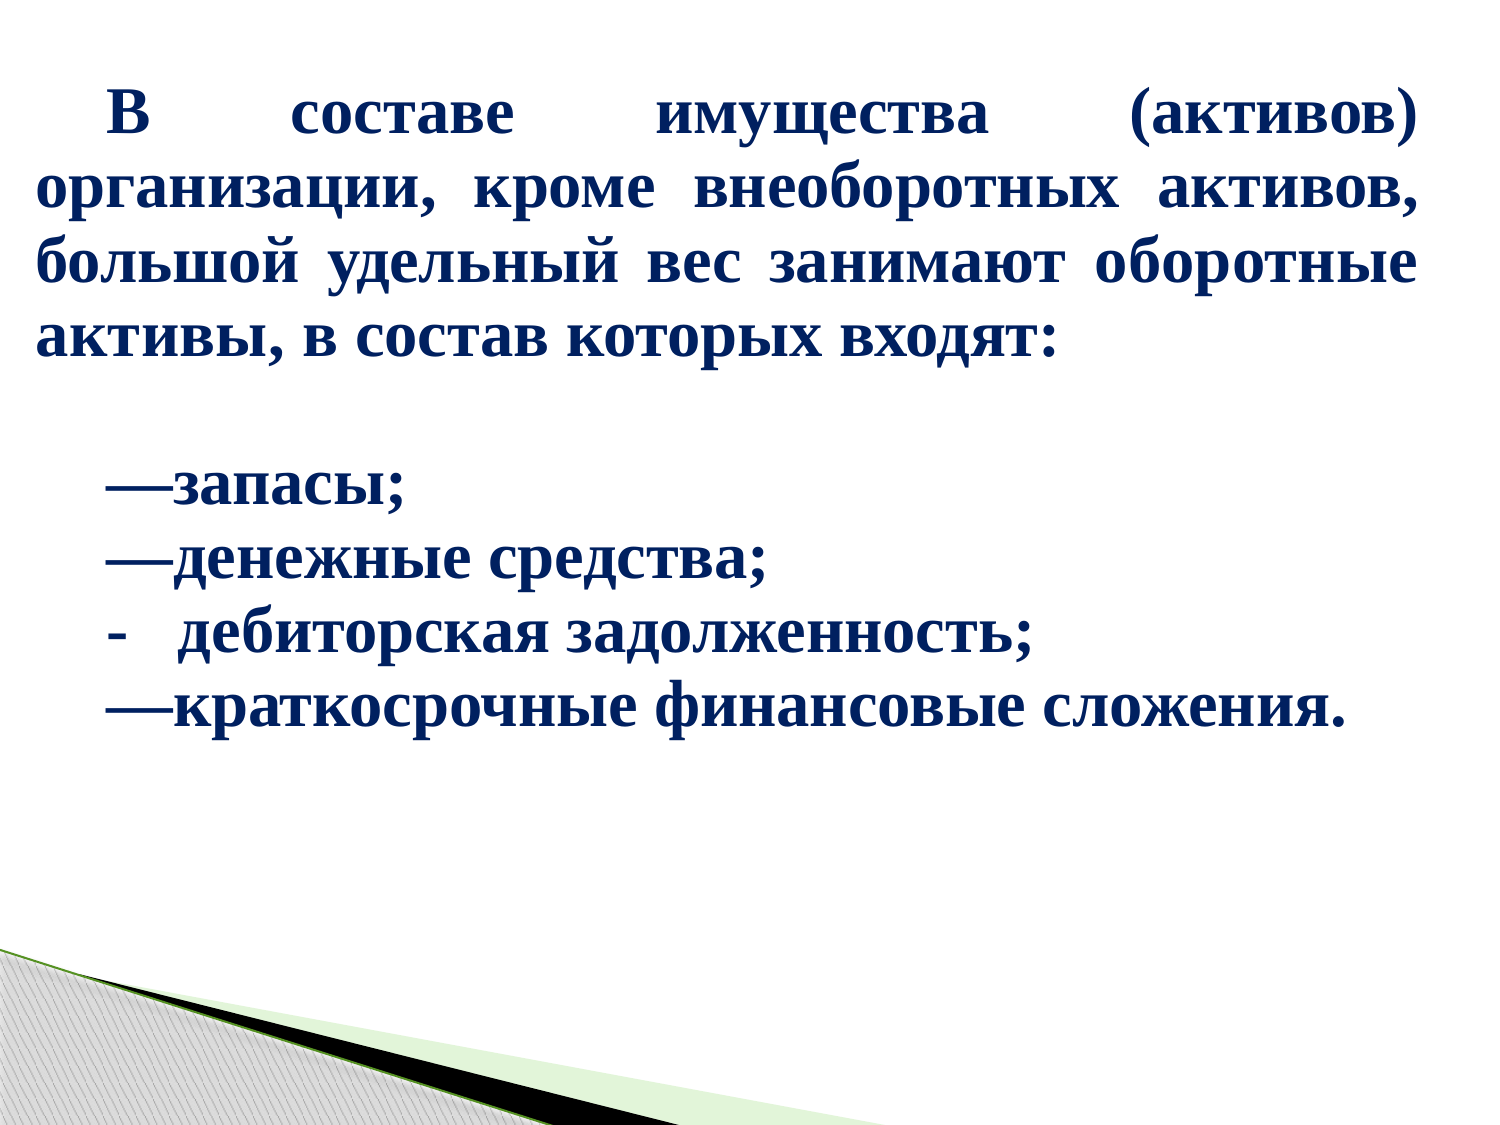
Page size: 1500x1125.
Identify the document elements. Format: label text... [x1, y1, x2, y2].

text_box [944, 280, 975, 386]
table_header В составе имущества (активов) организации, кроме внеоборотных активов, большой удельный вес занимают оборотные активы, в состав которых входят: —запасы; —денежные средства; - дебиторская задолженность; —краткосрочные финансовые сложения. [29, 19, 1459, 895]
